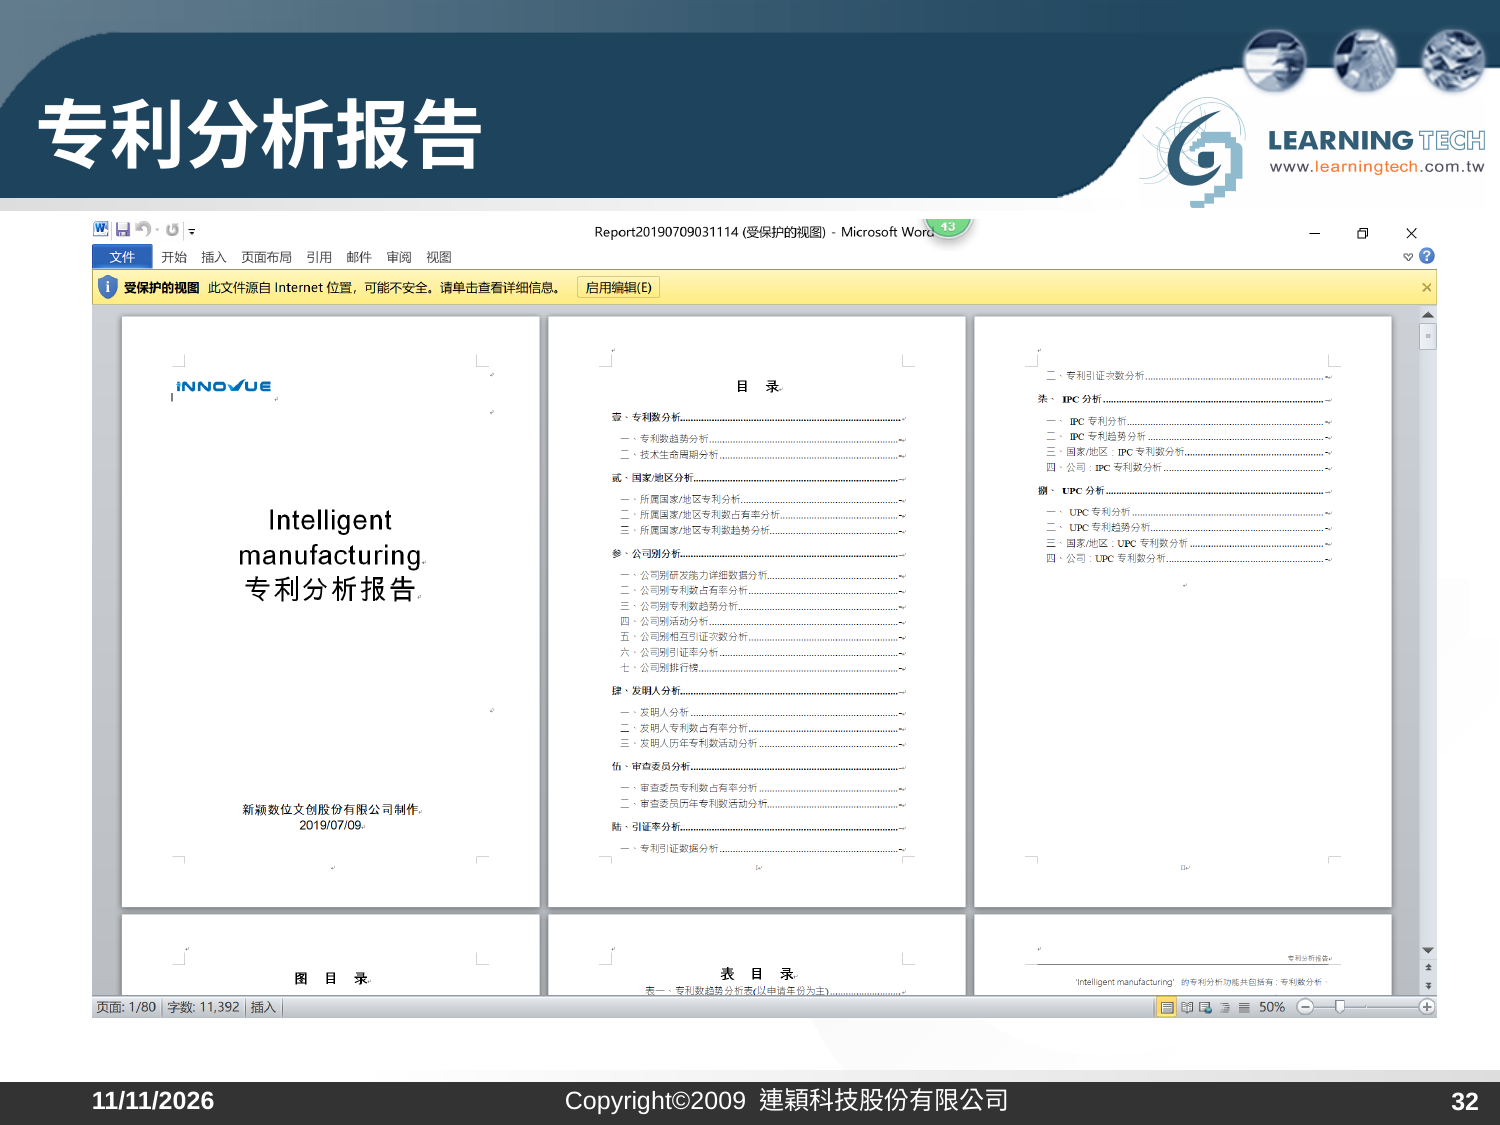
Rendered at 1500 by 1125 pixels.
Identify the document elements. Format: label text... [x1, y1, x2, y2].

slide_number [76, 1046, 390, 1123]
slide_number 32 [1181, 1047, 1495, 1123]
picture [92, 219, 1500, 1070]
footer Copyright©2009 連穎科技股份有限公司 [549, 1046, 1026, 1123]
picture [0, 0, 1500, 208]
title 专利分析报告 [20, 54, 1404, 185]
